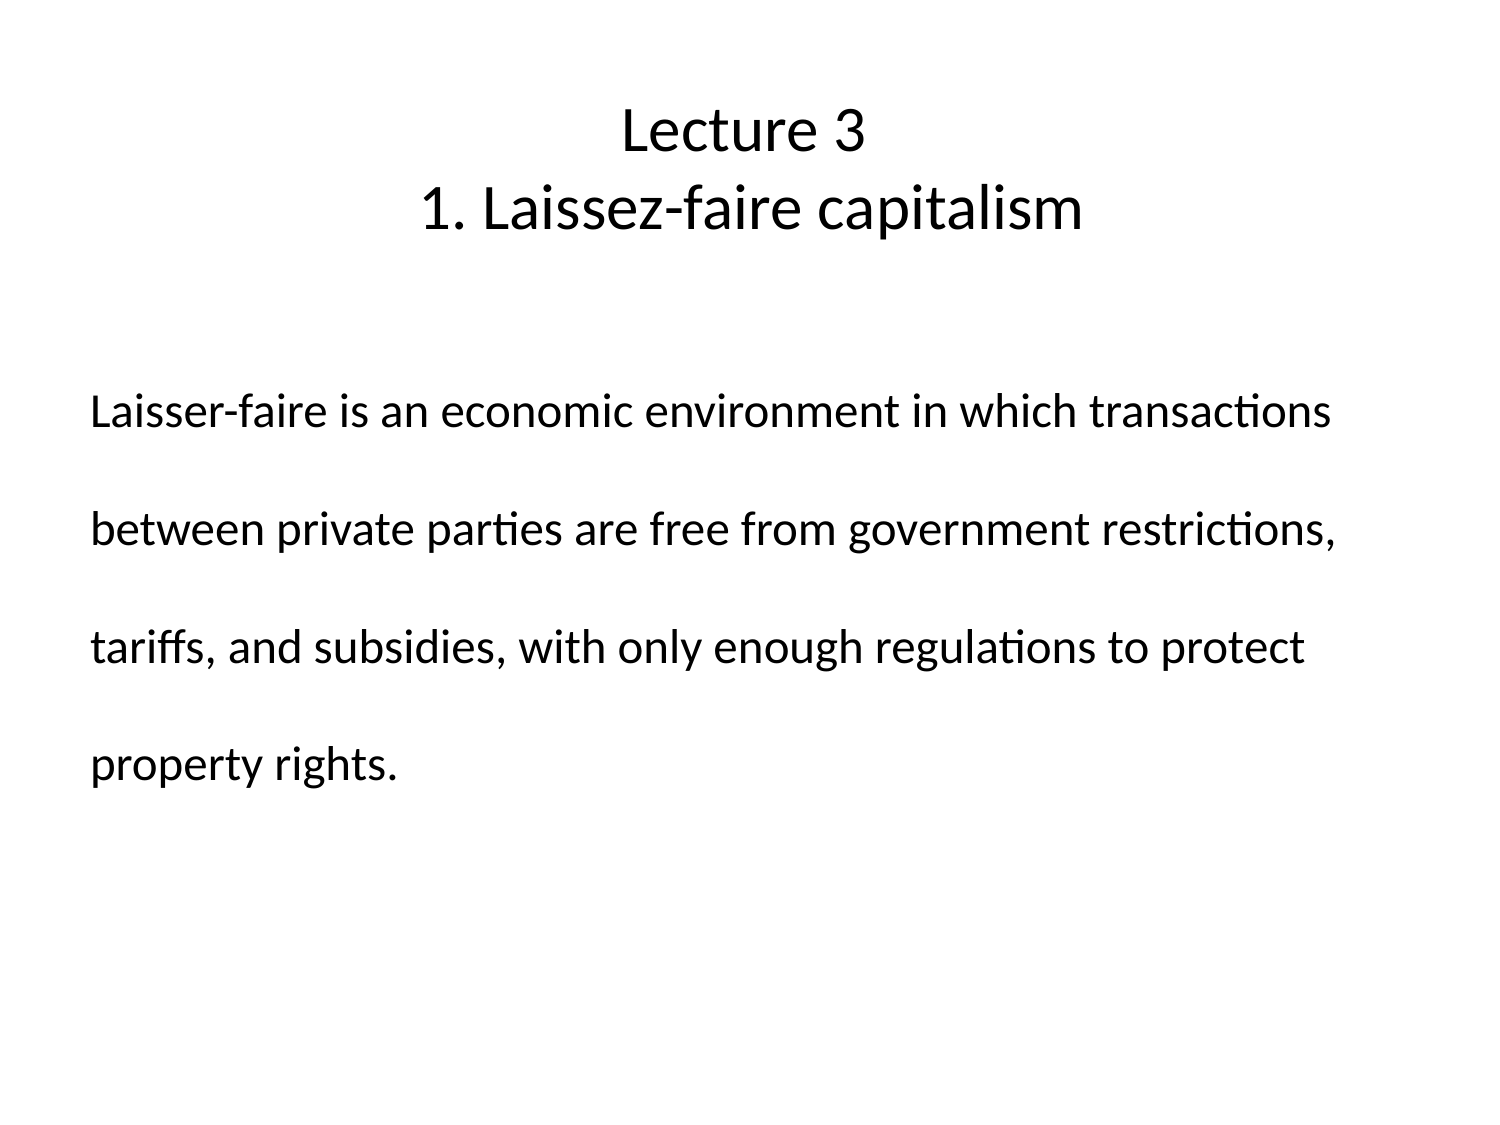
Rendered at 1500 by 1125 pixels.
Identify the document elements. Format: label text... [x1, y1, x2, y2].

list Laisser-faire is an economic environment in which transactions between private parties are free from government restrictions, tariffs, and subsidies, with only enough regulations to protect property rights. [75, 312, 1425, 802]
title Lecture 3 1. Laissez-faire capitalism [76, 78, 1427, 250]
